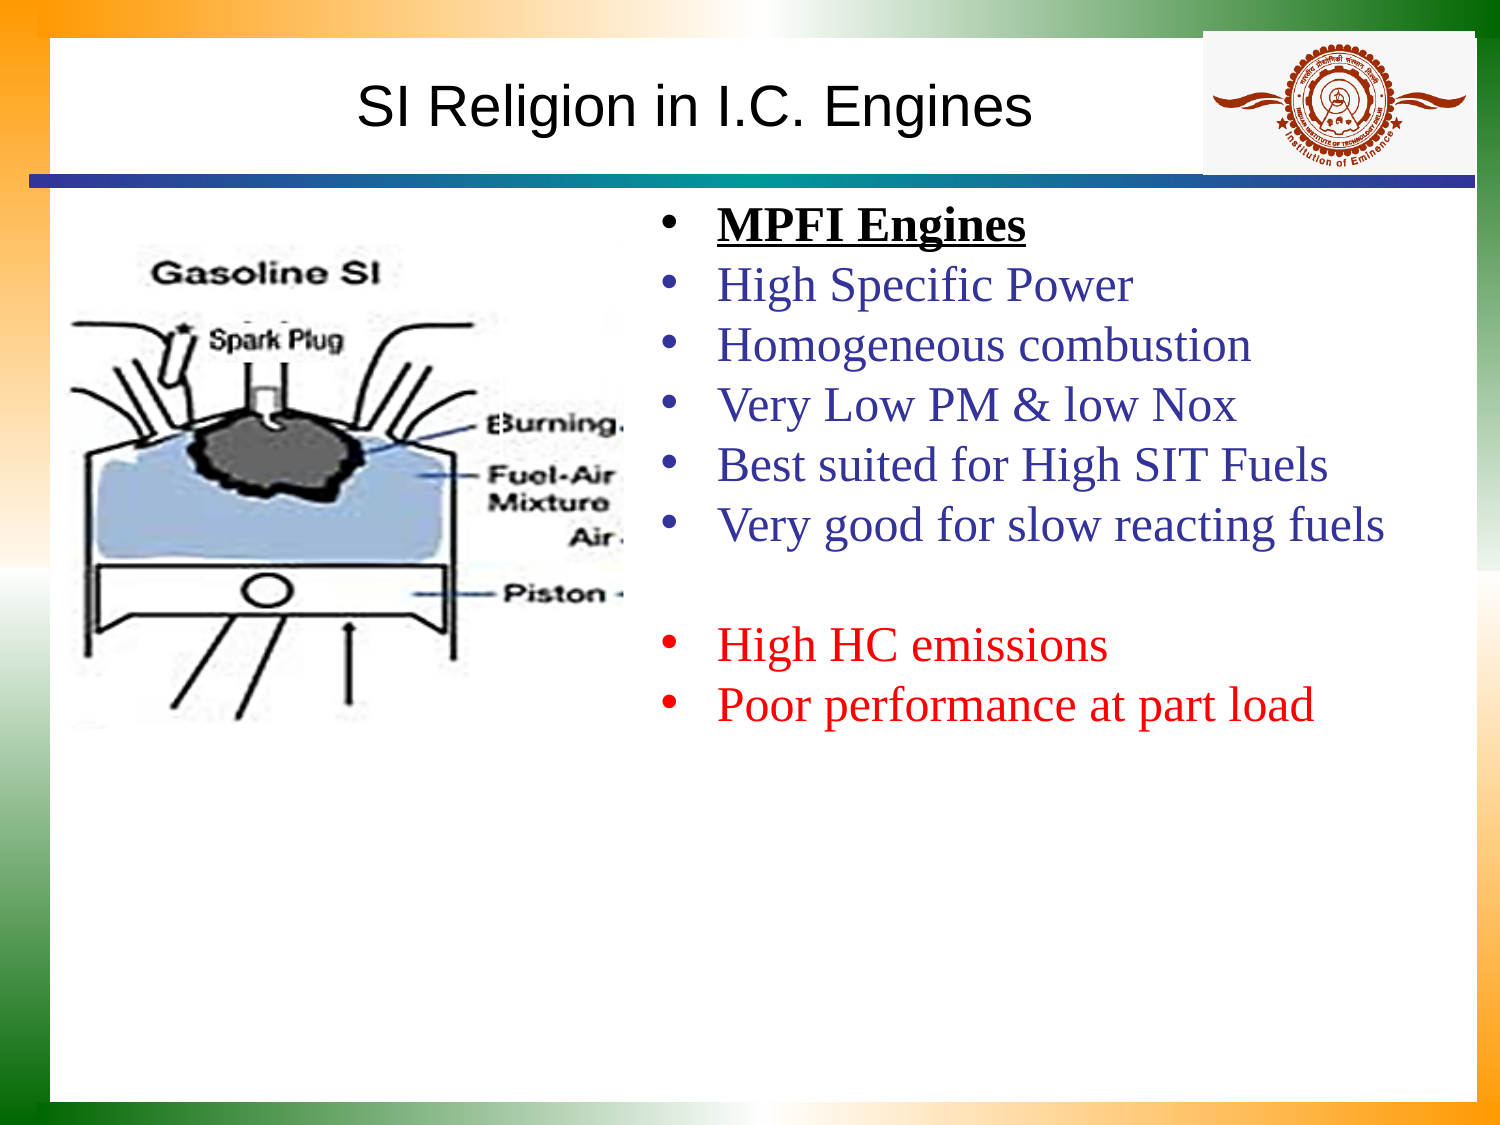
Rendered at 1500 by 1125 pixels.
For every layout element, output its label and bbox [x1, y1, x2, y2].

text_box [0, 0, 1500, 1125]
